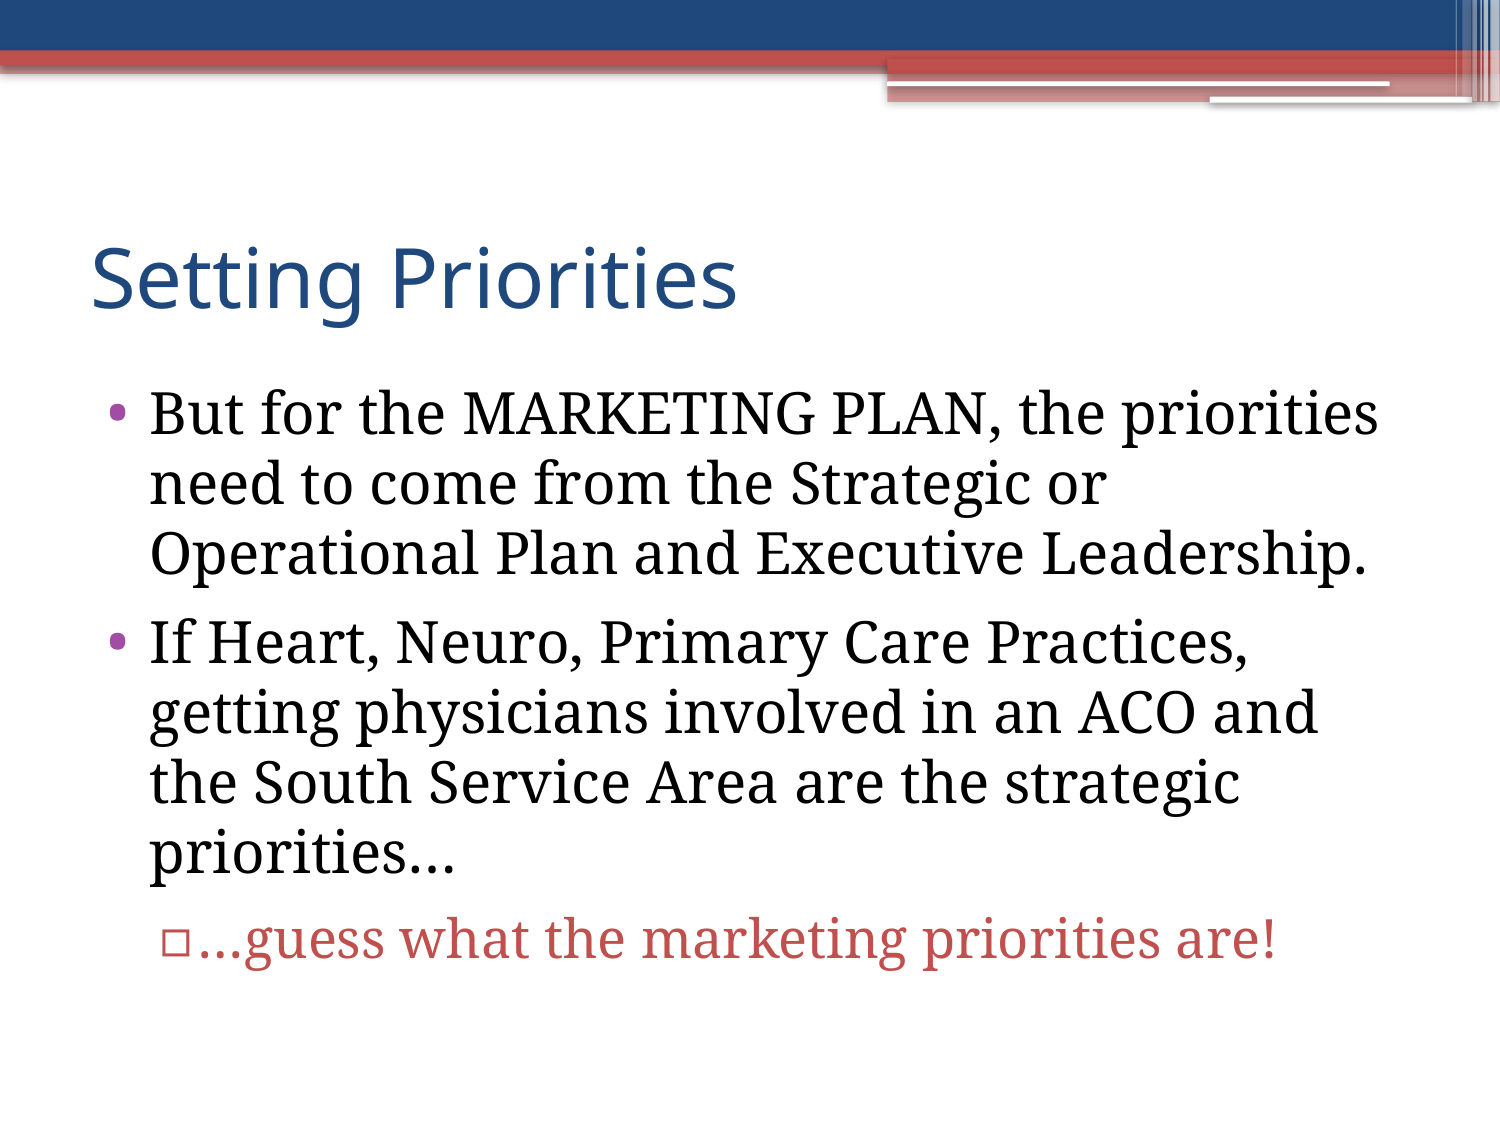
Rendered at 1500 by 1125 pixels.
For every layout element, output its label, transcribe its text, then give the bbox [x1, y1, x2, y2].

list But for the MARKETING PLAN, the priorities need to come from the Strategic or Operational Plan and Executive Leadership. If Heart, Neuro, Primary Care Practices, getting physicians involved in an ACO and the South Service Area are the strategic priorities… …guess what the marketing priorities are! [74, 368, 1426, 1079]
title Setting Priorities [74, 187, 1426, 363]
